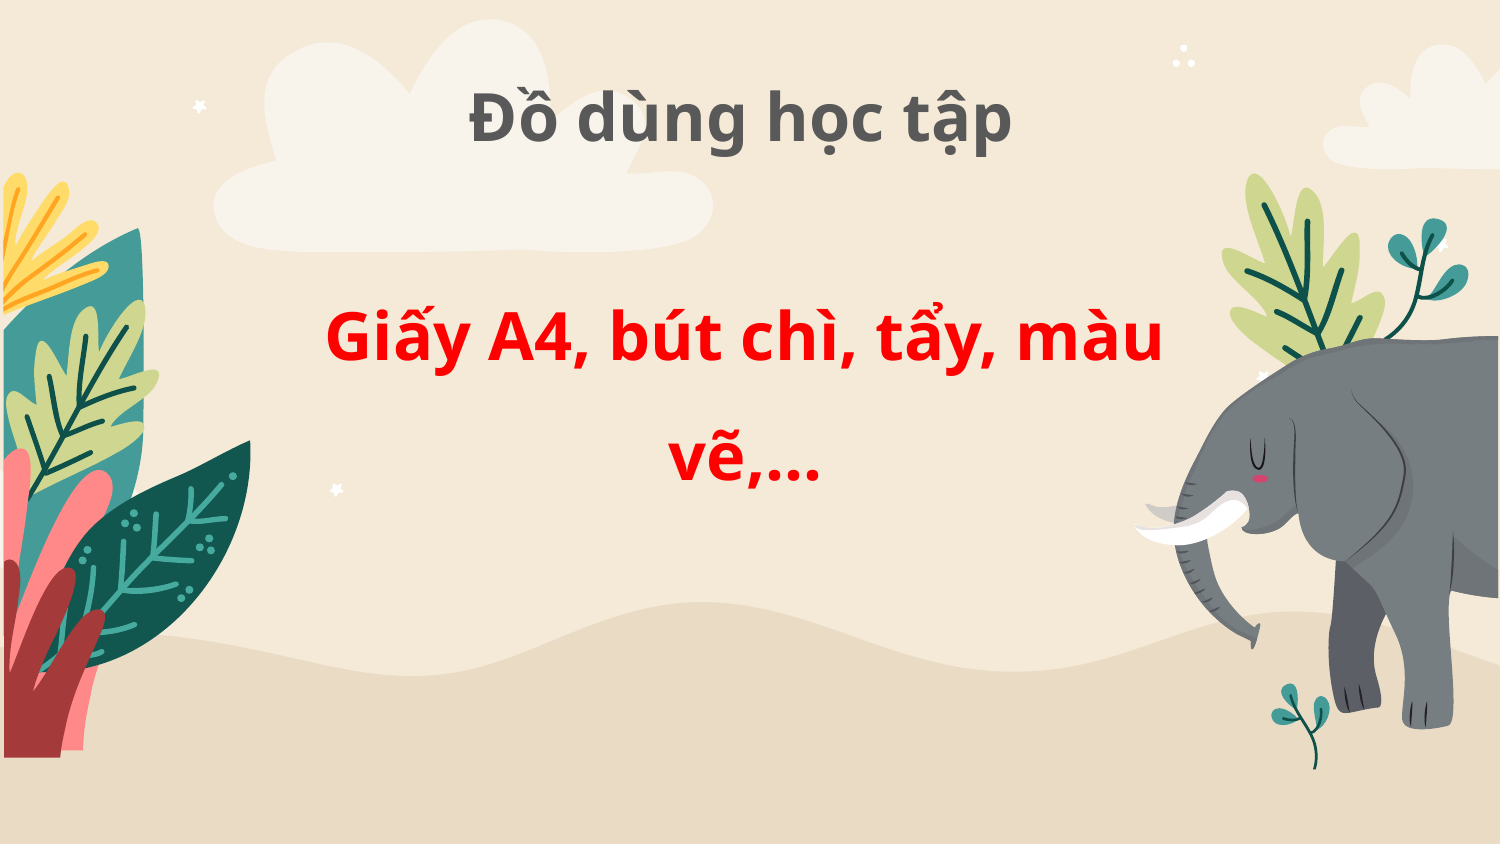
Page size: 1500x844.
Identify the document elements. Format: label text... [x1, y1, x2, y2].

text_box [0, 172, 253, 758]
subtitle Giấy A4, bút chì, tẩy, màu vẽ,... [262, 239, 1128, 550]
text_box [1133, 155, 1499, 770]
title Đồ dùng học tập [116, 59, 1383, 154]
